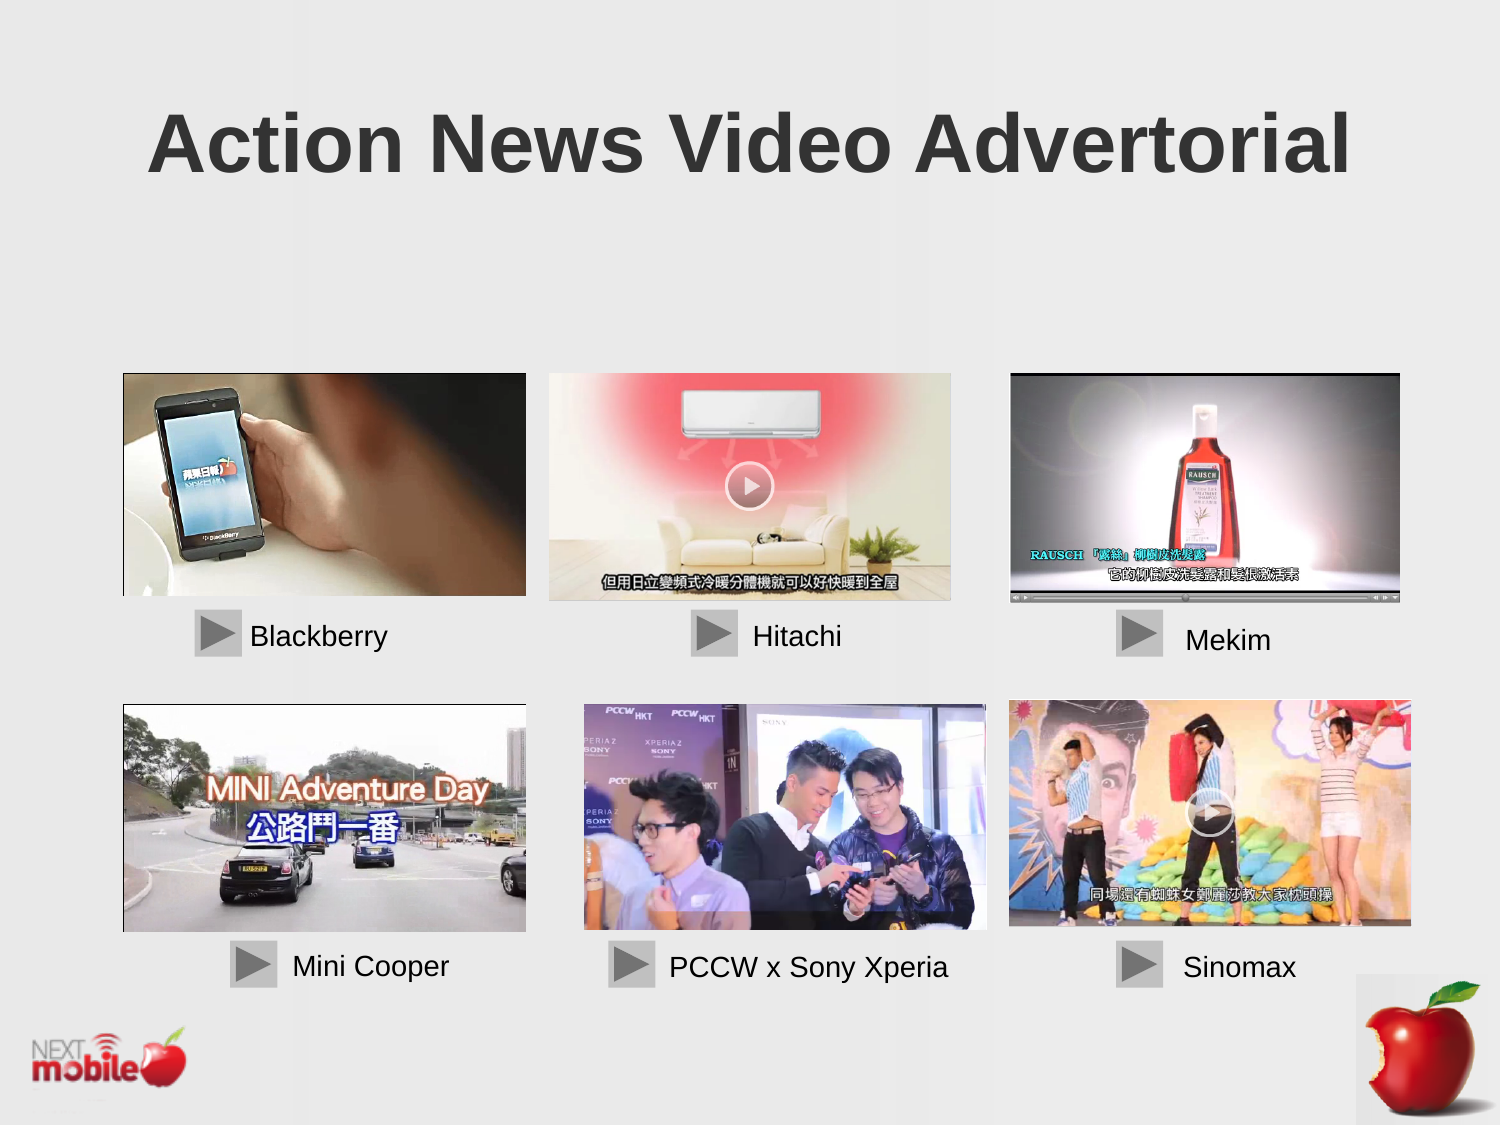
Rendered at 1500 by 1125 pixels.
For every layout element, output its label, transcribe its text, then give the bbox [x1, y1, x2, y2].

text_box Mekim [1104, 614, 1353, 664]
text_box [194, 609, 242, 657]
text_box [1116, 940, 1164, 988]
picture [0, 0, 1500, 1125]
text_box [230, 940, 278, 988]
text_box Sinomax [1116, 940, 1364, 991]
text_box Hitachi [738, 610, 880, 660]
text_box Mini Cooper [277, 940, 490, 991]
text_box [1116, 611, 1164, 657]
title Action News Video Advertorial [74, 44, 1426, 233]
text_box Blackberry [195, 609, 443, 660]
text_box [608, 940, 656, 988]
text_box [690, 610, 738, 657]
text_box PCCW x Sony Xperia [596, 940, 1022, 991]
